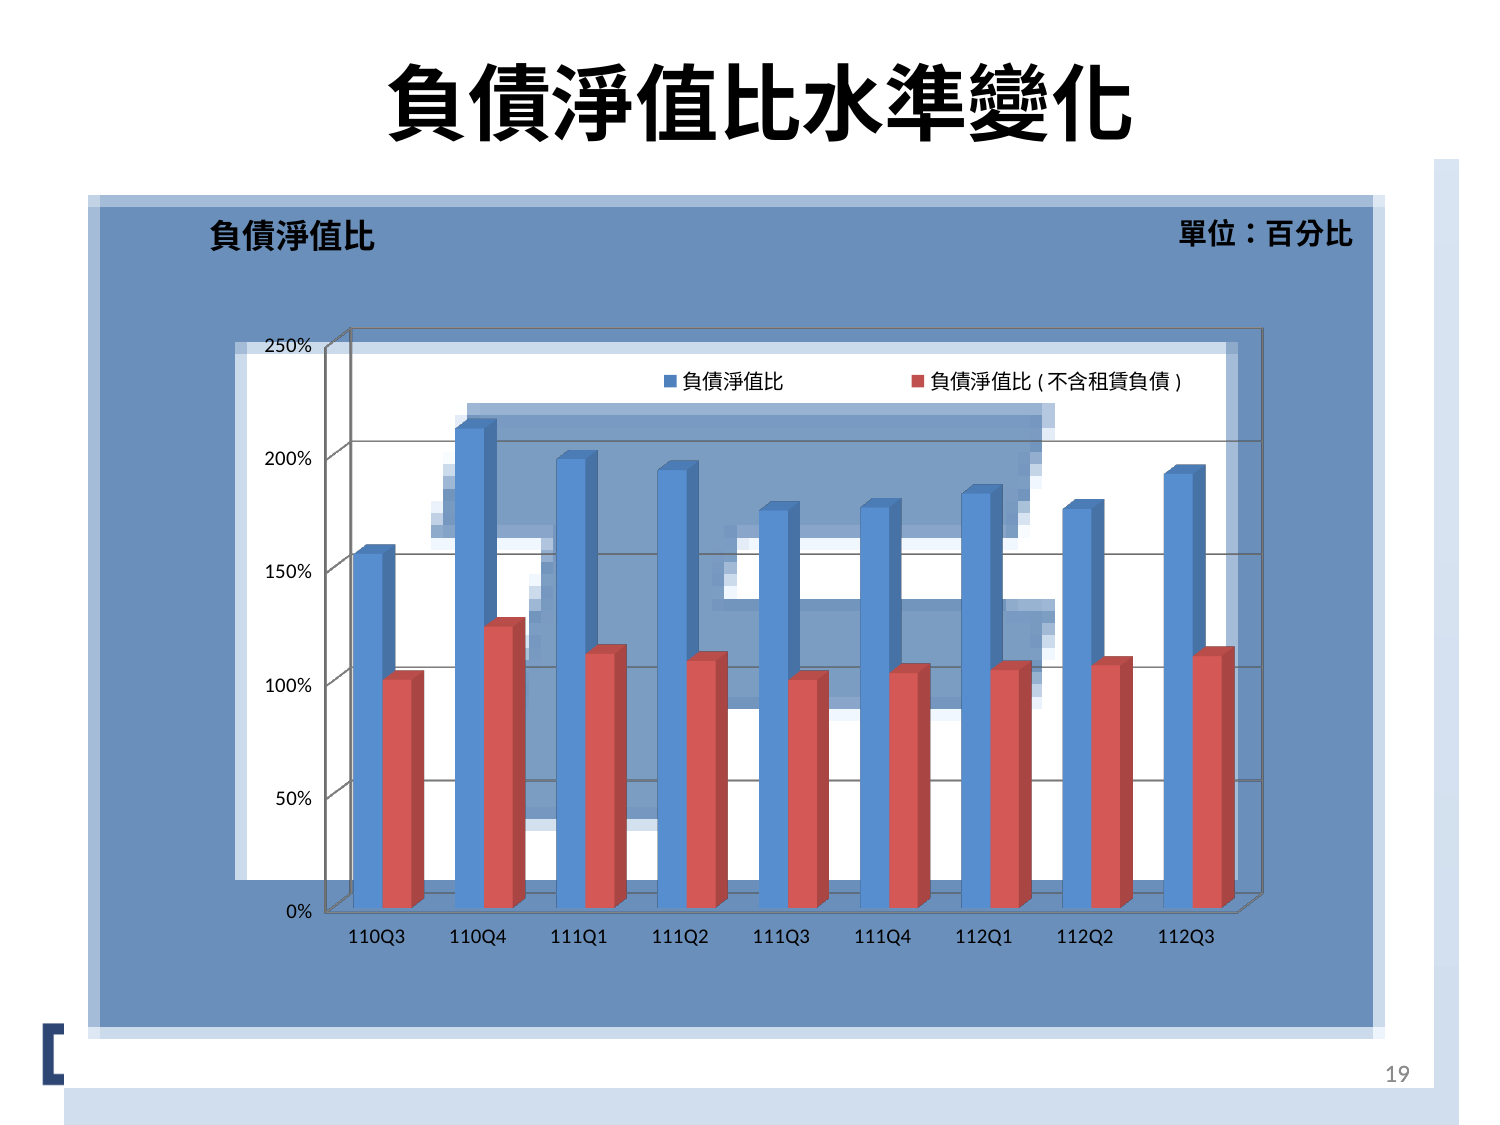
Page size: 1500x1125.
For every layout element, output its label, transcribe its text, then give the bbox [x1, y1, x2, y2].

title 負債淨值比水準變化 [85, 7, 1436, 195]
text_box 單位：百分比 [1163, 208, 1376, 258]
text_box 19 [1074, 1042, 1425, 1103]
text_box 負債淨值比 [194, 208, 396, 263]
picture [29, 1011, 64, 1098]
chart [194, 288, 1306, 1043]
